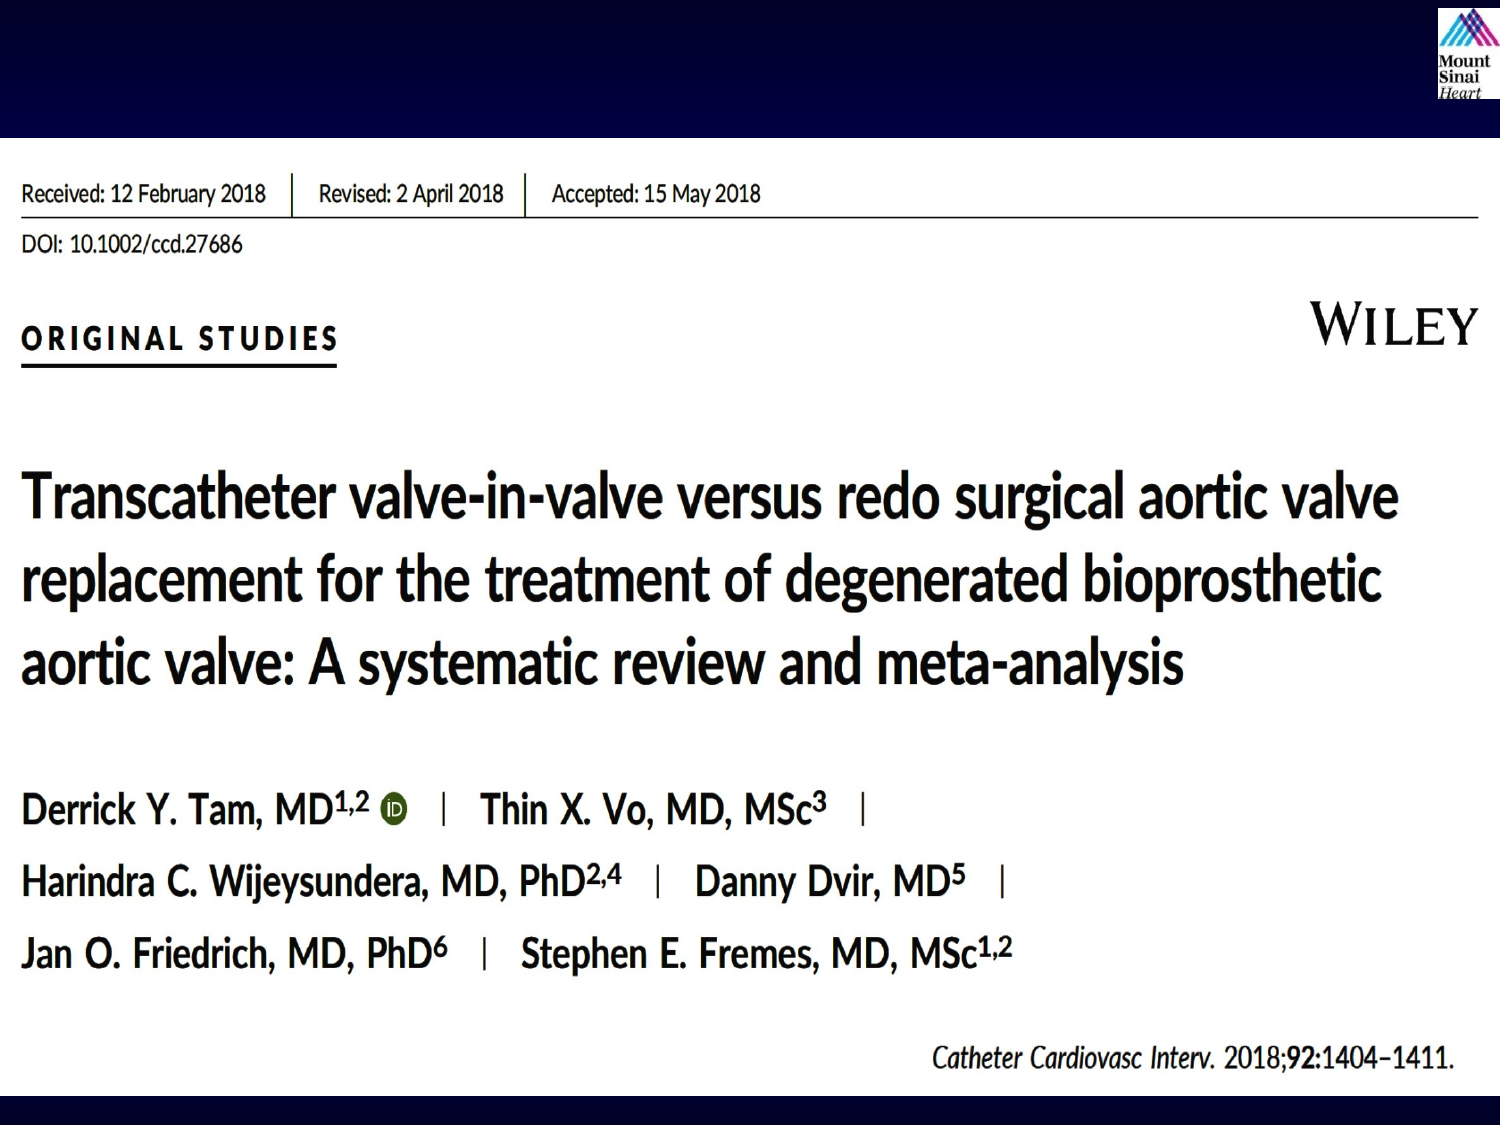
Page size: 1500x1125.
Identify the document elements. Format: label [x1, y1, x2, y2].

picture [0, 138, 1500, 1096]
picture [1438, 8, 1500, 99]
